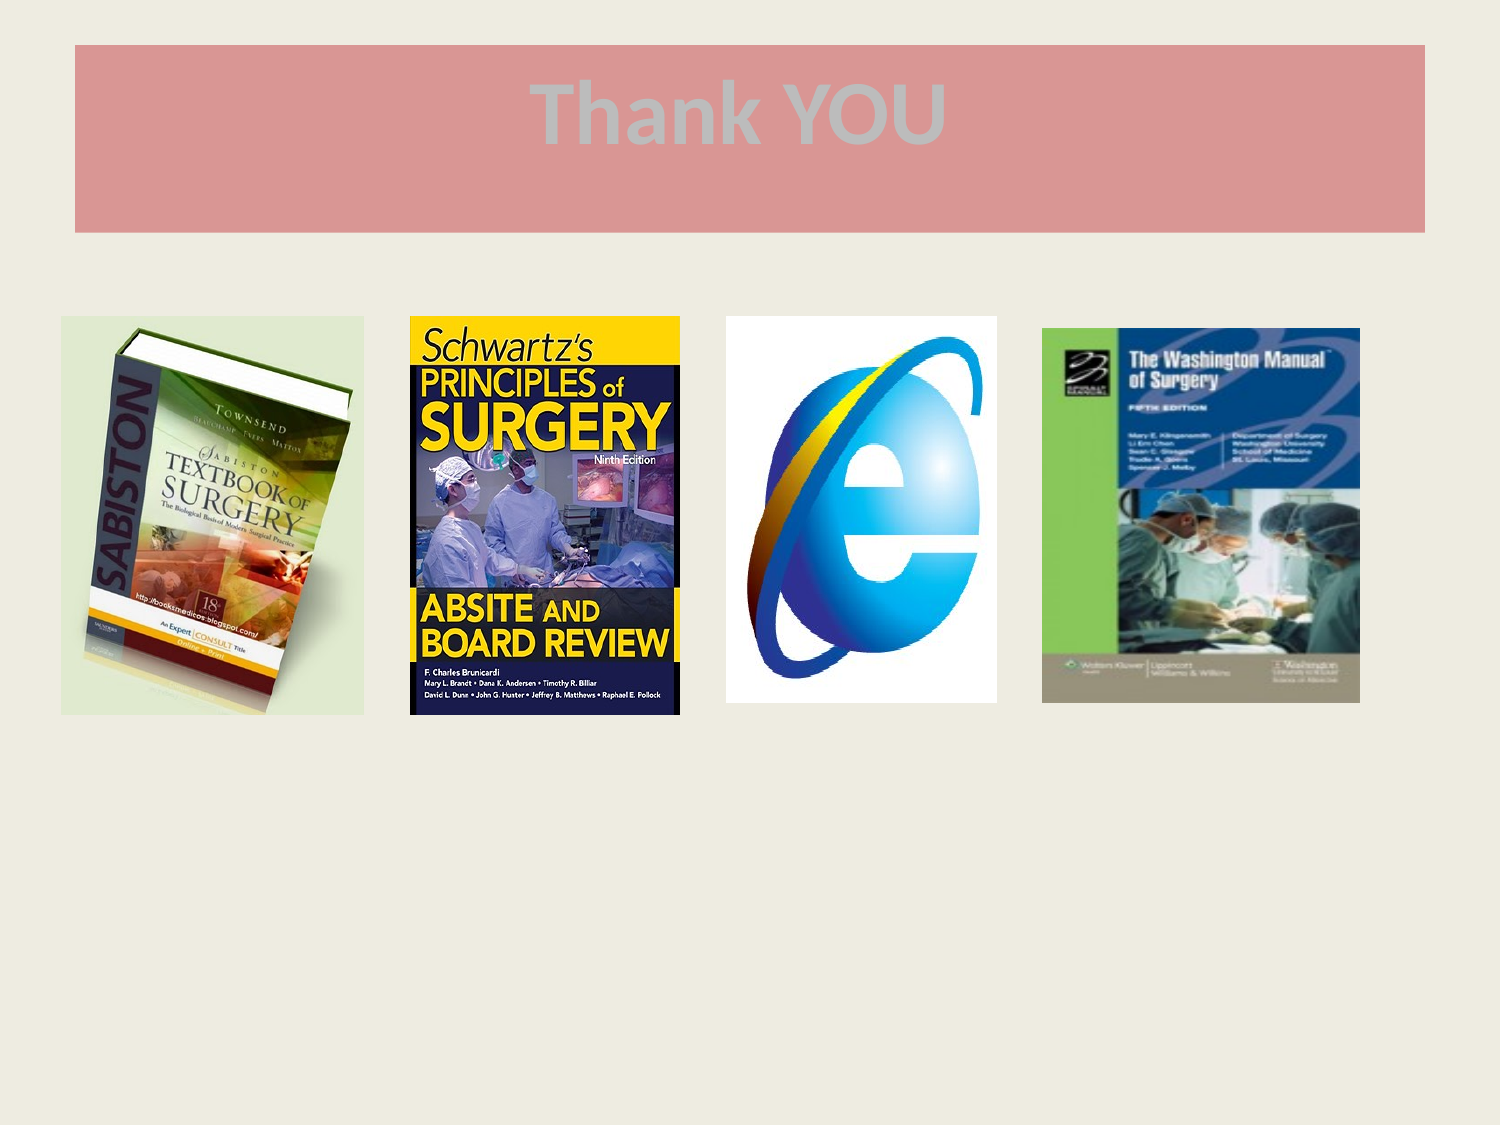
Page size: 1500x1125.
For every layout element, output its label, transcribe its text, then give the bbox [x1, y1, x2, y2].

picture [726, 316, 997, 704]
title Thank YOU [75, 45, 1425, 233]
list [61, 316, 364, 716]
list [409, 316, 680, 716]
picture [1042, 327, 1360, 704]
